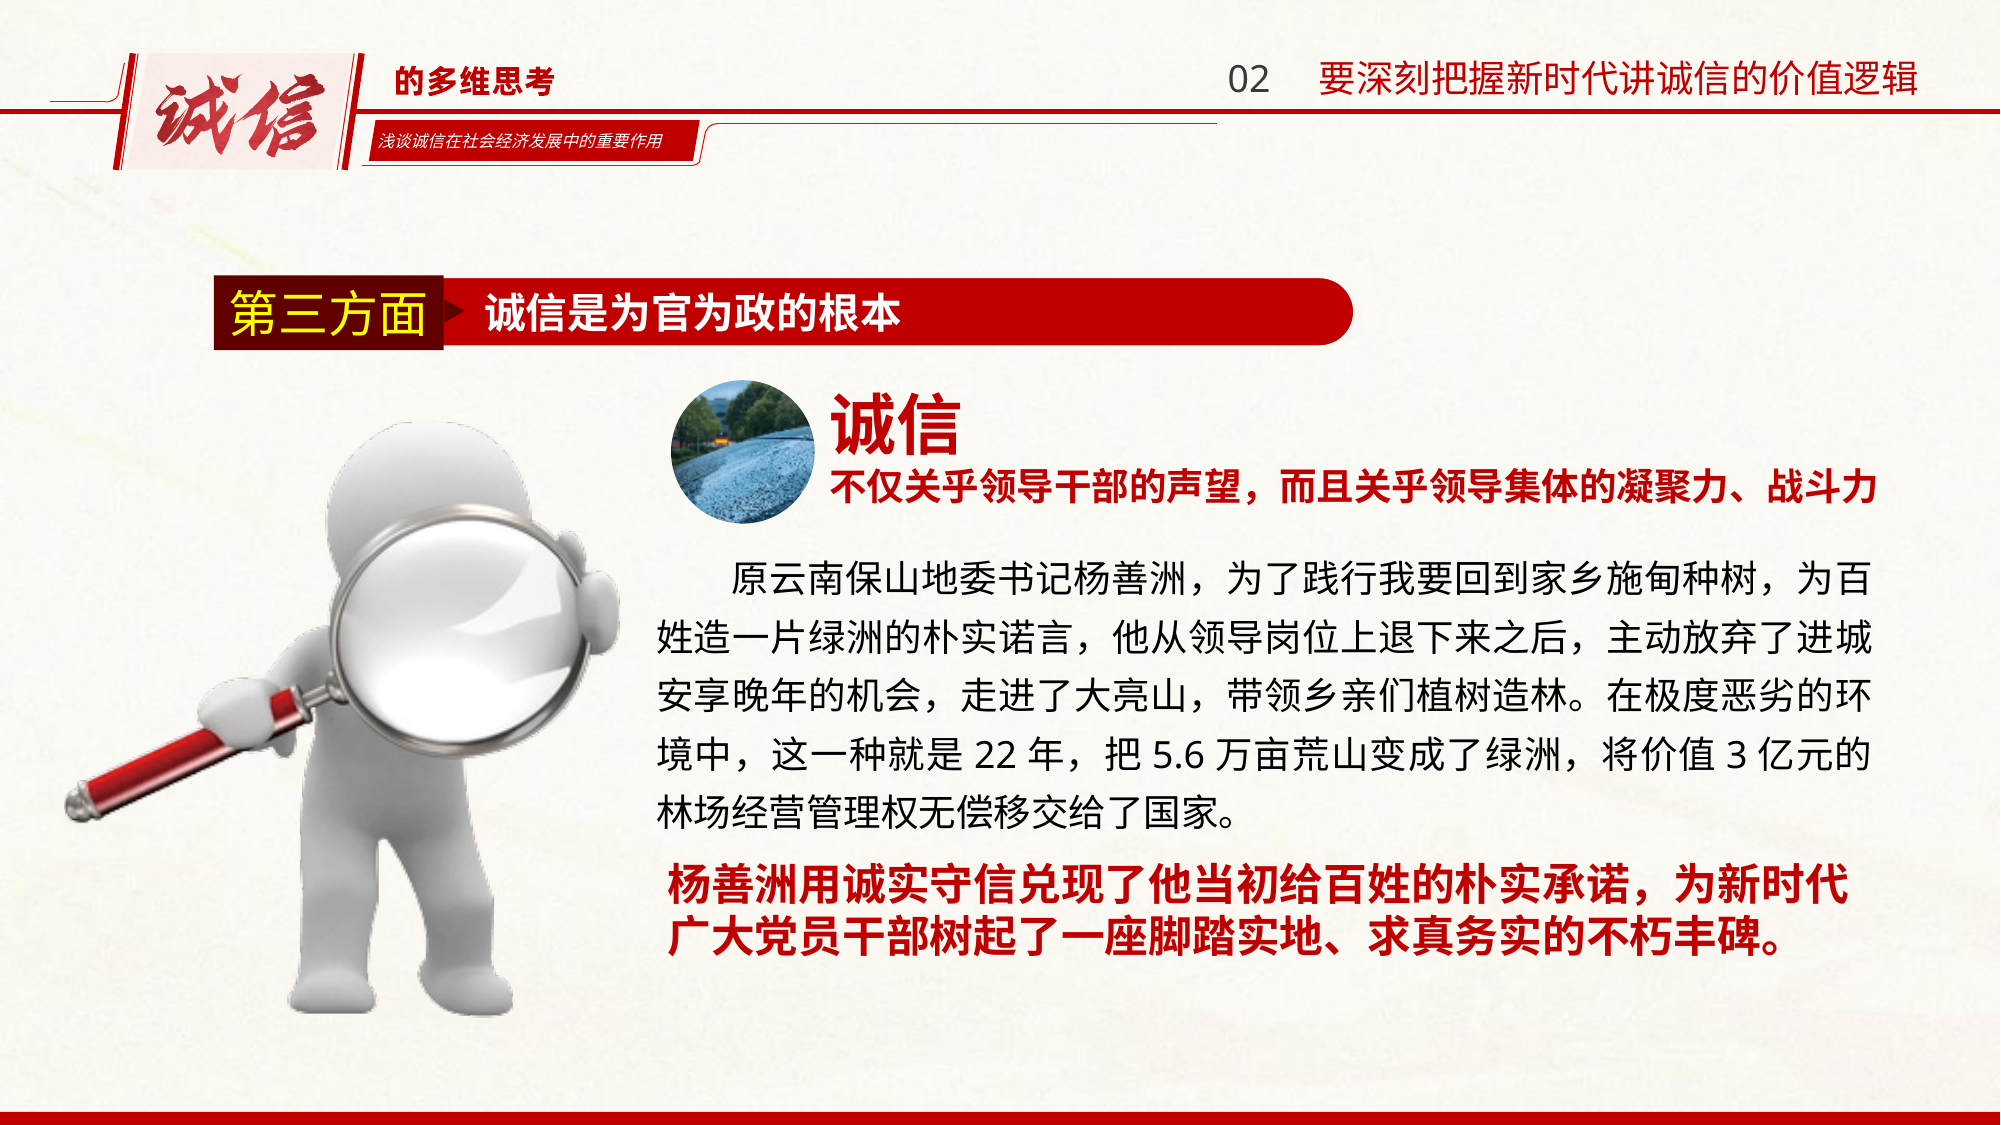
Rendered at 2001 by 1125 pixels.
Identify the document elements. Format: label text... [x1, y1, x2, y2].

text_box 原云南保山地委书记杨善洲，为了践行我要回到家乡施甸种树，为百姓造一片绿洲的朴实诺言，他从领导岗位上退下来之后，主动放弃了进城安享晚年的机会，走进了大亮山，带领乡亲们植树造林。在极度恶劣的环境中，这一种就是22年，把5.6万亩荒山变成了绿洲，将价值3亿元的林场经营管理权无偿移交给了国家。 [641, 534, 1888, 842]
text_box 诚信 不仅关乎领导干部的声望，而且关乎领导集体的凝聚力、战斗力 [814, 375, 1936, 515]
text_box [212, 275, 1354, 351]
text_box 杨善洲用诚实守信兑现了他当初给百姓的朴实承诺，为新时代广大党员干部树起了一座脚踏实地、求真务实的不朽丰碑。 [652, 849, 1888, 969]
picture [0, 0, 2001, 1125]
text_box 02 要深刻把握新时代讲诚信的价值逻辑 [706, 48, 1934, 108]
